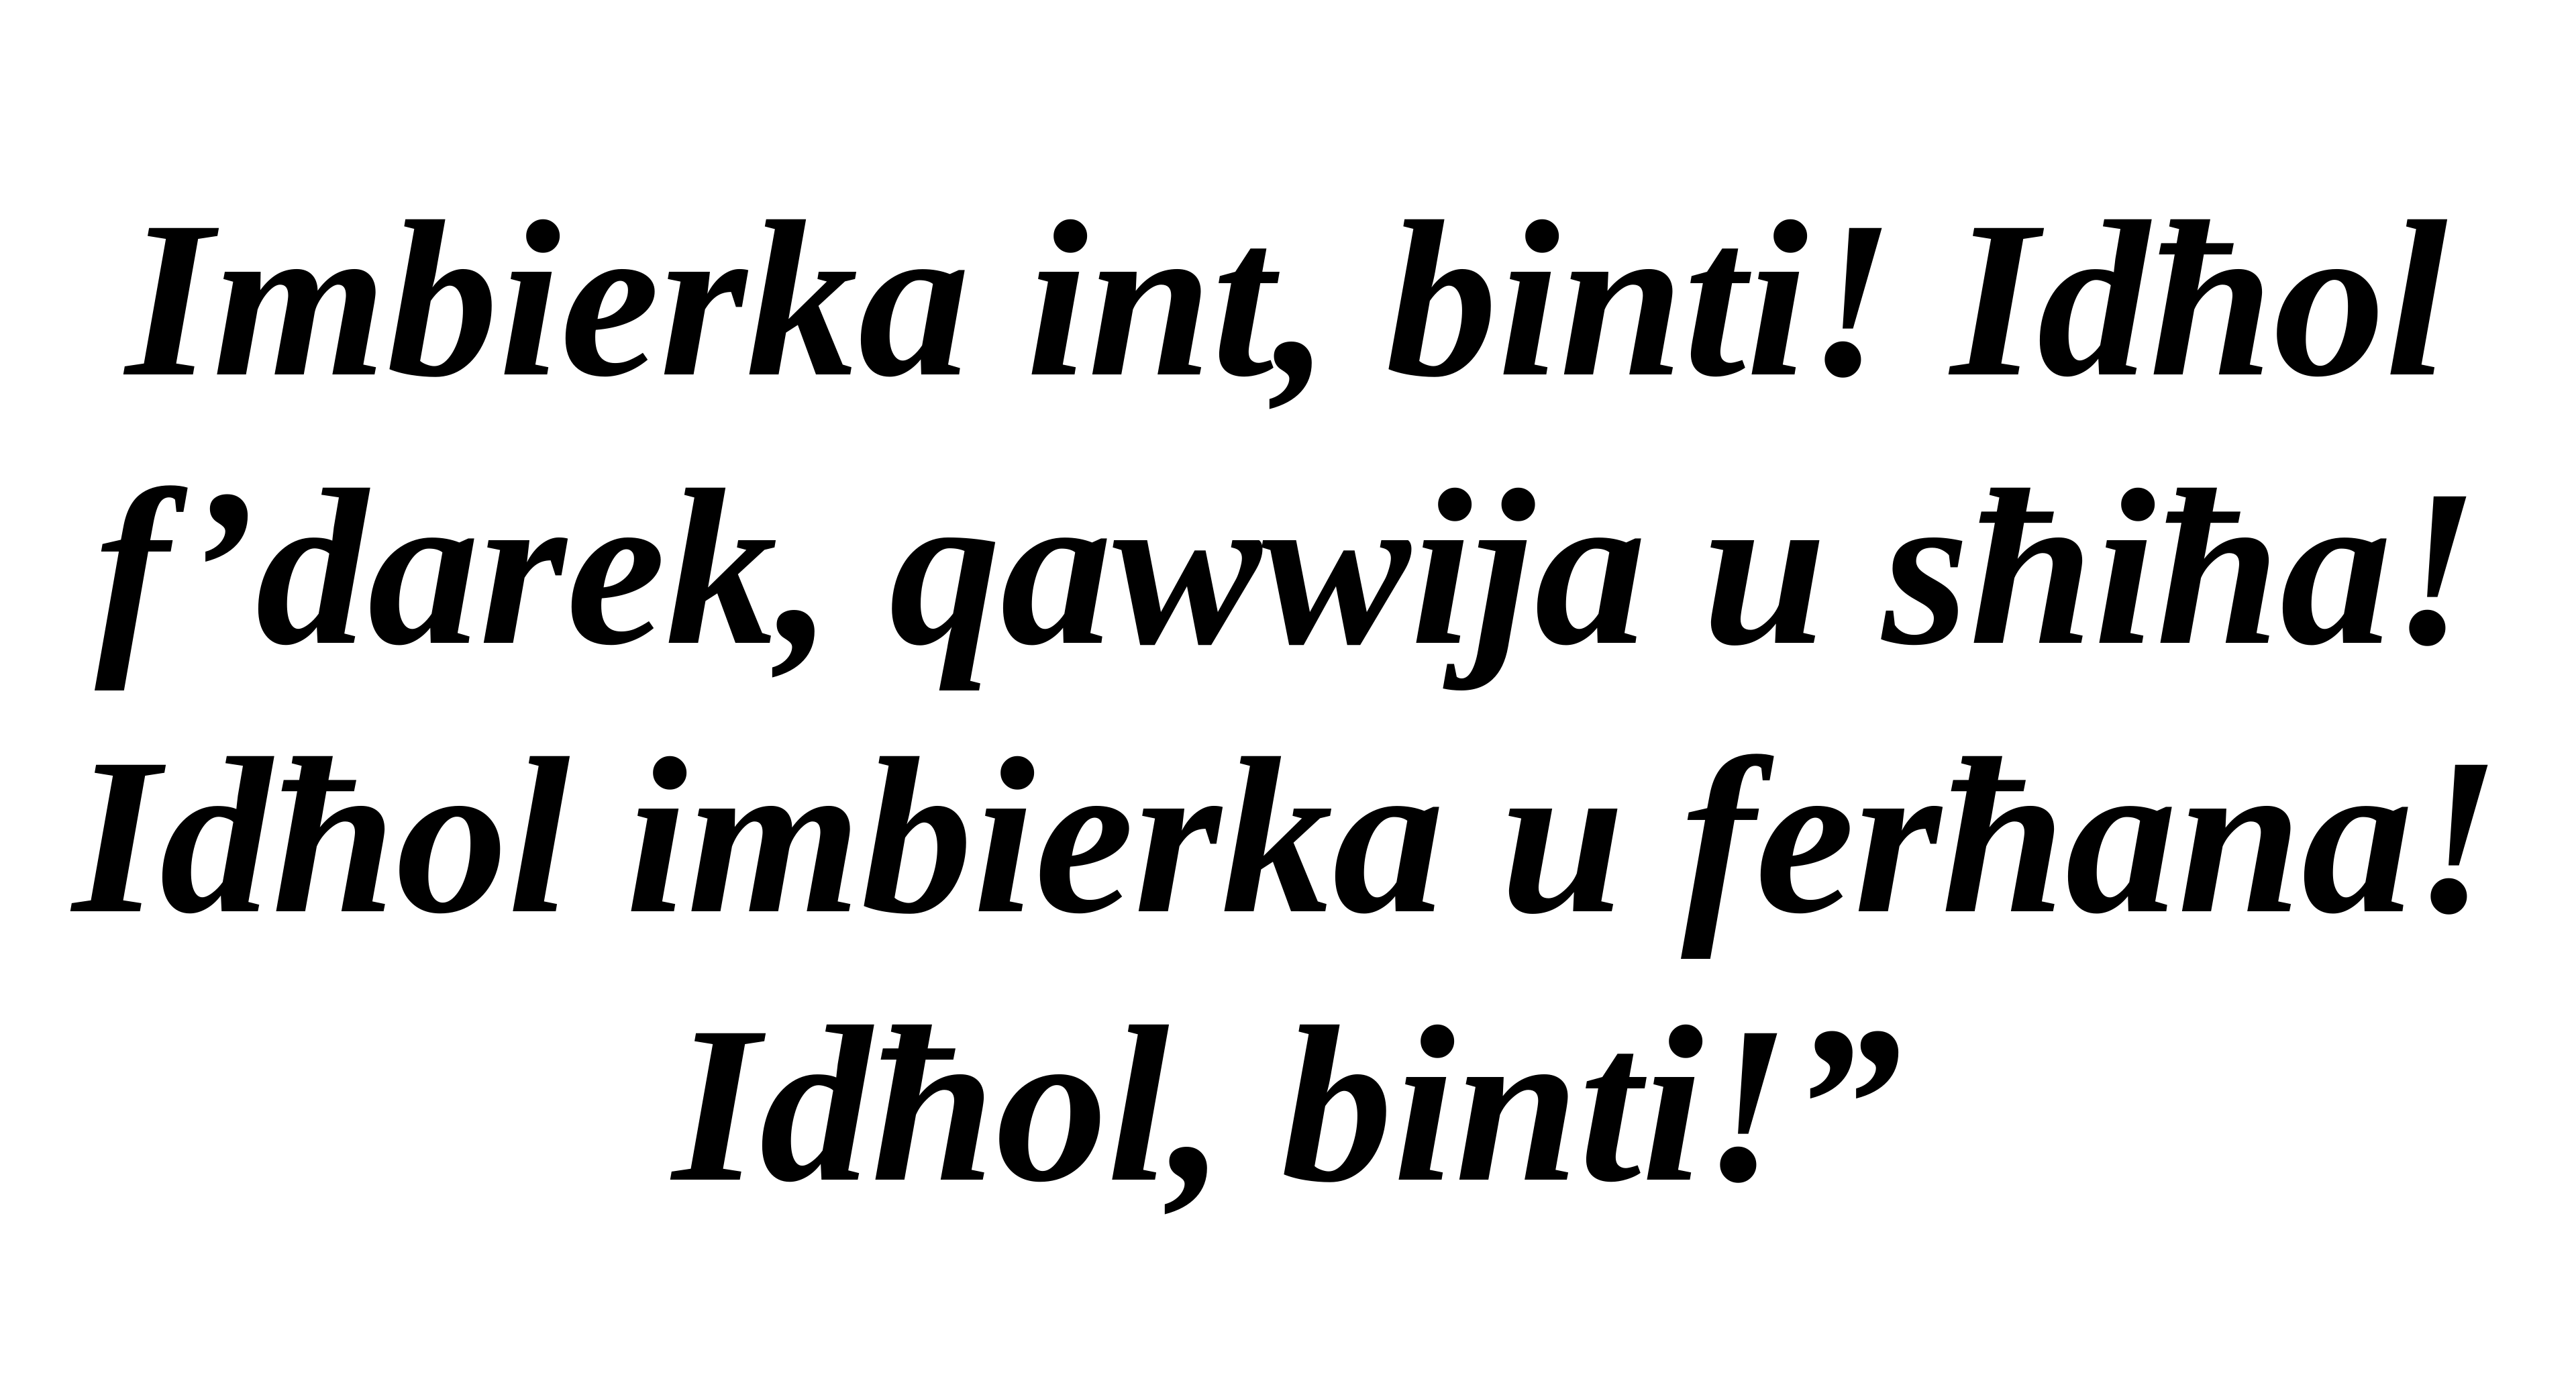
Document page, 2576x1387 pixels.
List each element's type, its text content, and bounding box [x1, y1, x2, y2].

text_box Imbierka int, binti! Idħol f’darek, qawwija u sħiħa! Idħol imbierka u ferħana! Idħol, binti!” [35, 146, 2540, 1230]
